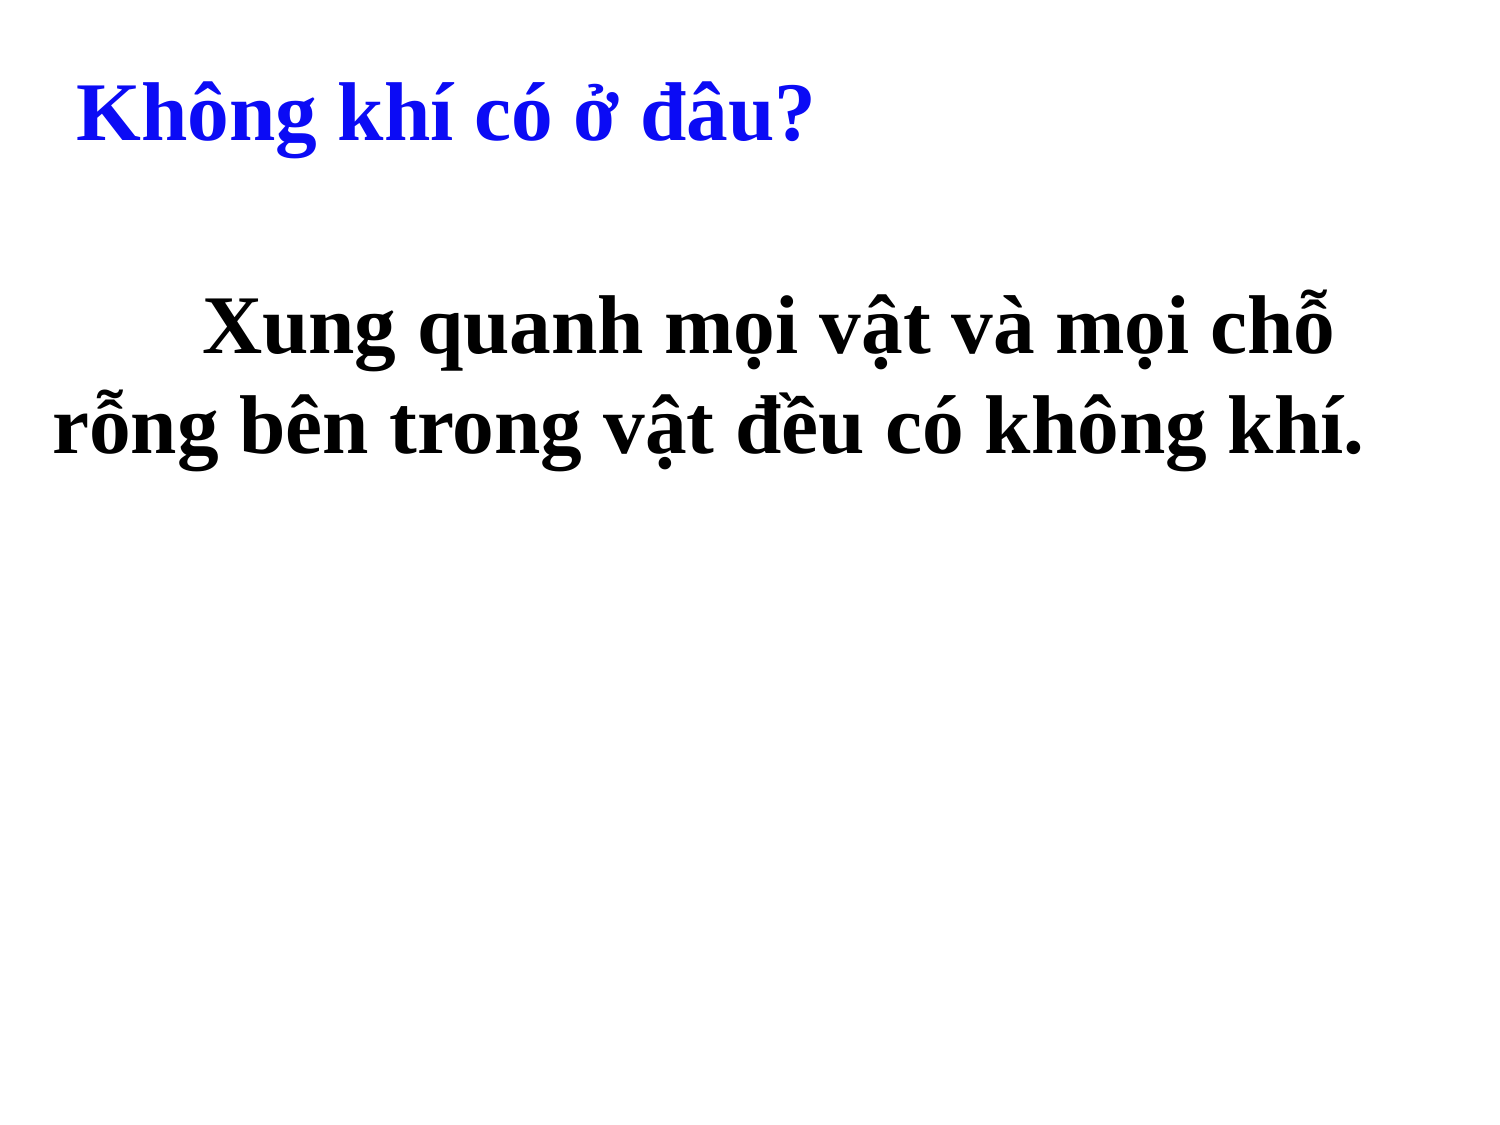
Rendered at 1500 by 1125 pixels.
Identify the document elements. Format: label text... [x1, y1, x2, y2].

text_box Không khí có ở đâu? [61, 50, 1465, 165]
text_box Xung quanh mọi vật và mọi chỗ rỗng bên trong vật đều có không khí. [37, 262, 1469, 478]
